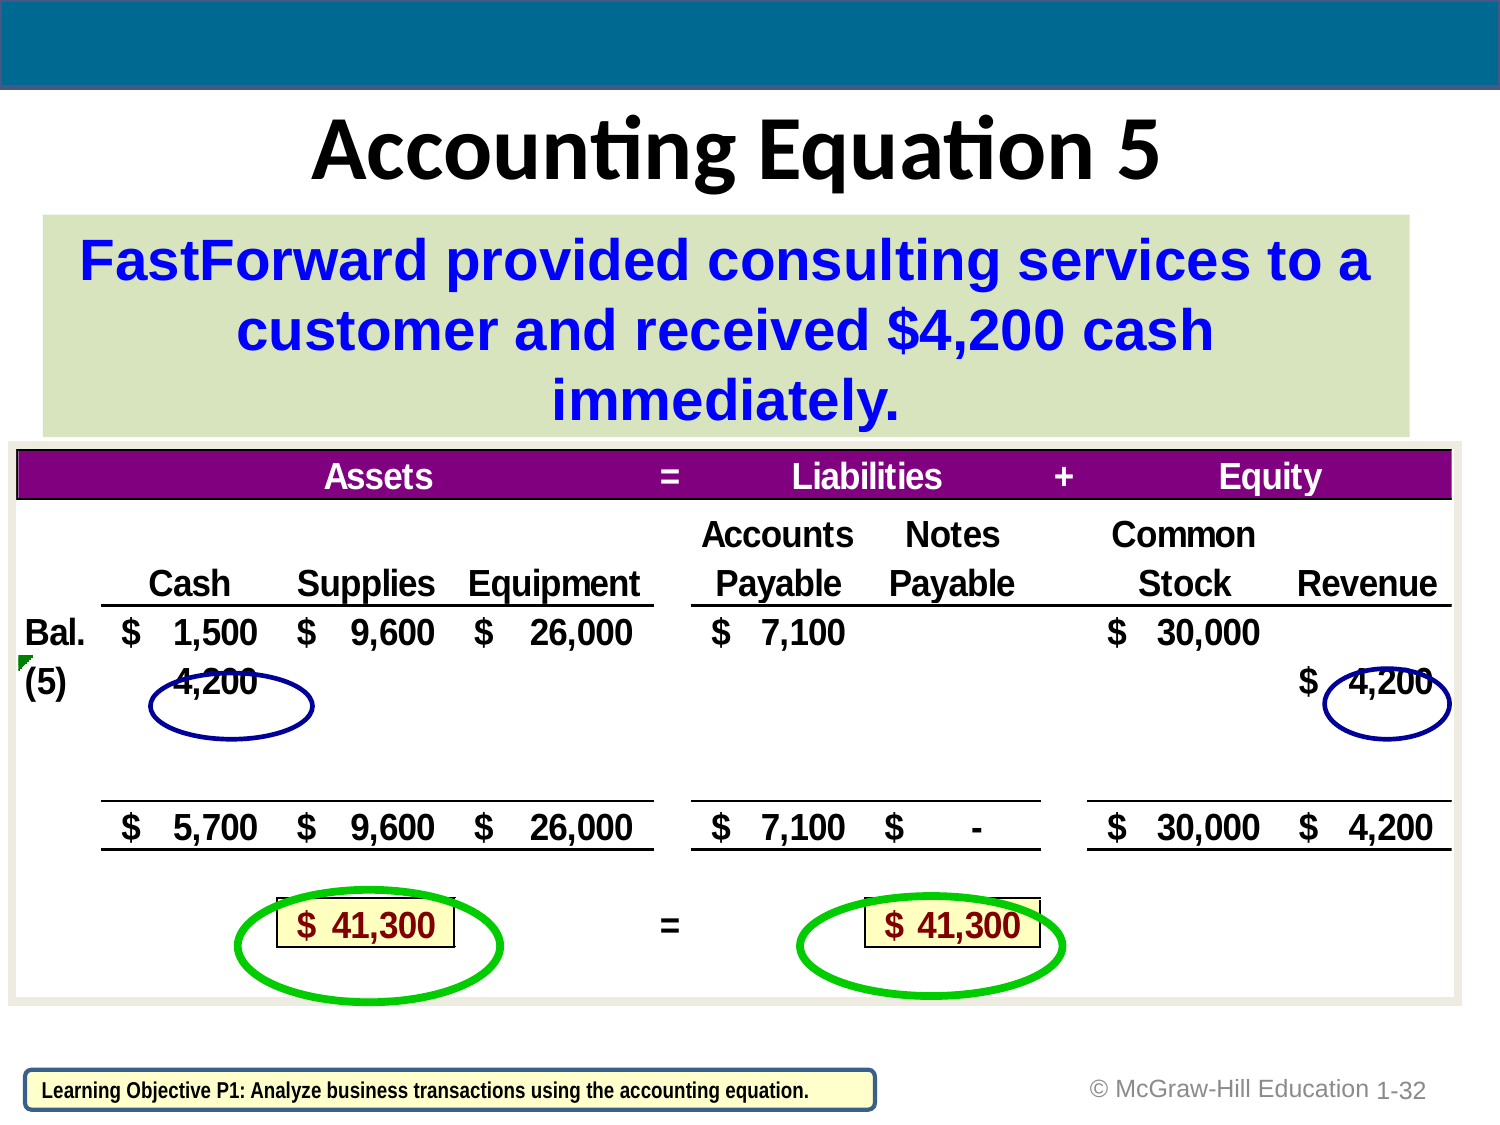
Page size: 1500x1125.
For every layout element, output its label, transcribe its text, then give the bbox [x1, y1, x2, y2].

slide_number 1-32 [1091, 1059, 1442, 1120]
text_box FastForward provided consulting services to a customer and received $4,200 cash immediately. [42, 214, 1410, 438]
text_box © McGraw-Hill Education [1074, 1065, 1425, 1106]
text_box [0, 0, 1500, 88]
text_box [15, 448, 1454, 998]
title Accounting Equation 5 [150, 88, 1325, 214]
text_box Learning Objective P1: Analyze business transactions using the accounting equation. [24, 1069, 875, 1110]
